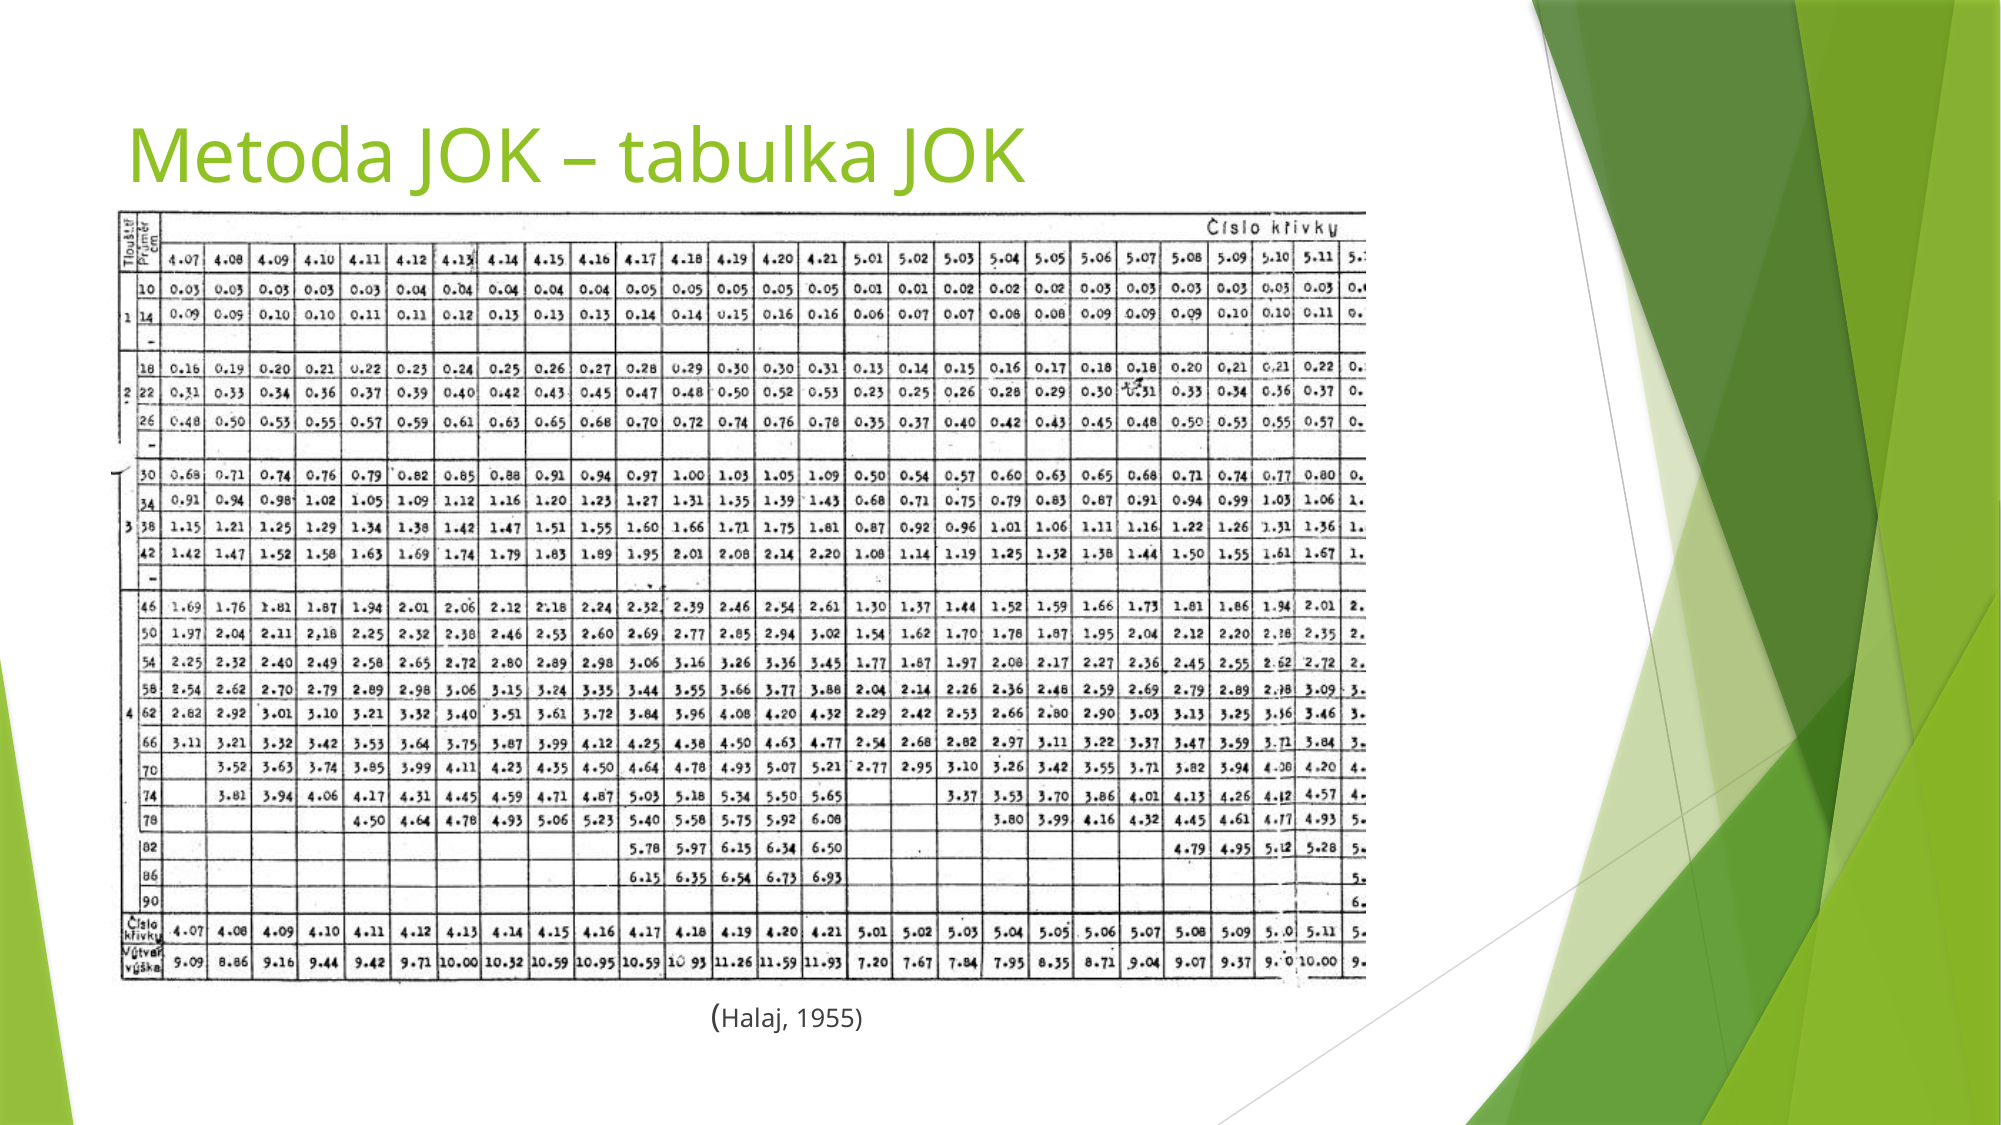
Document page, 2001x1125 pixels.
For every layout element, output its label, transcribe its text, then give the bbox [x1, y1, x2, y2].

title Metoda JOK – tabulka JOK [111, 99, 1522, 317]
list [110, 209, 1366, 988]
text_box (Halaj, 1955) [695, 997, 937, 1043]
